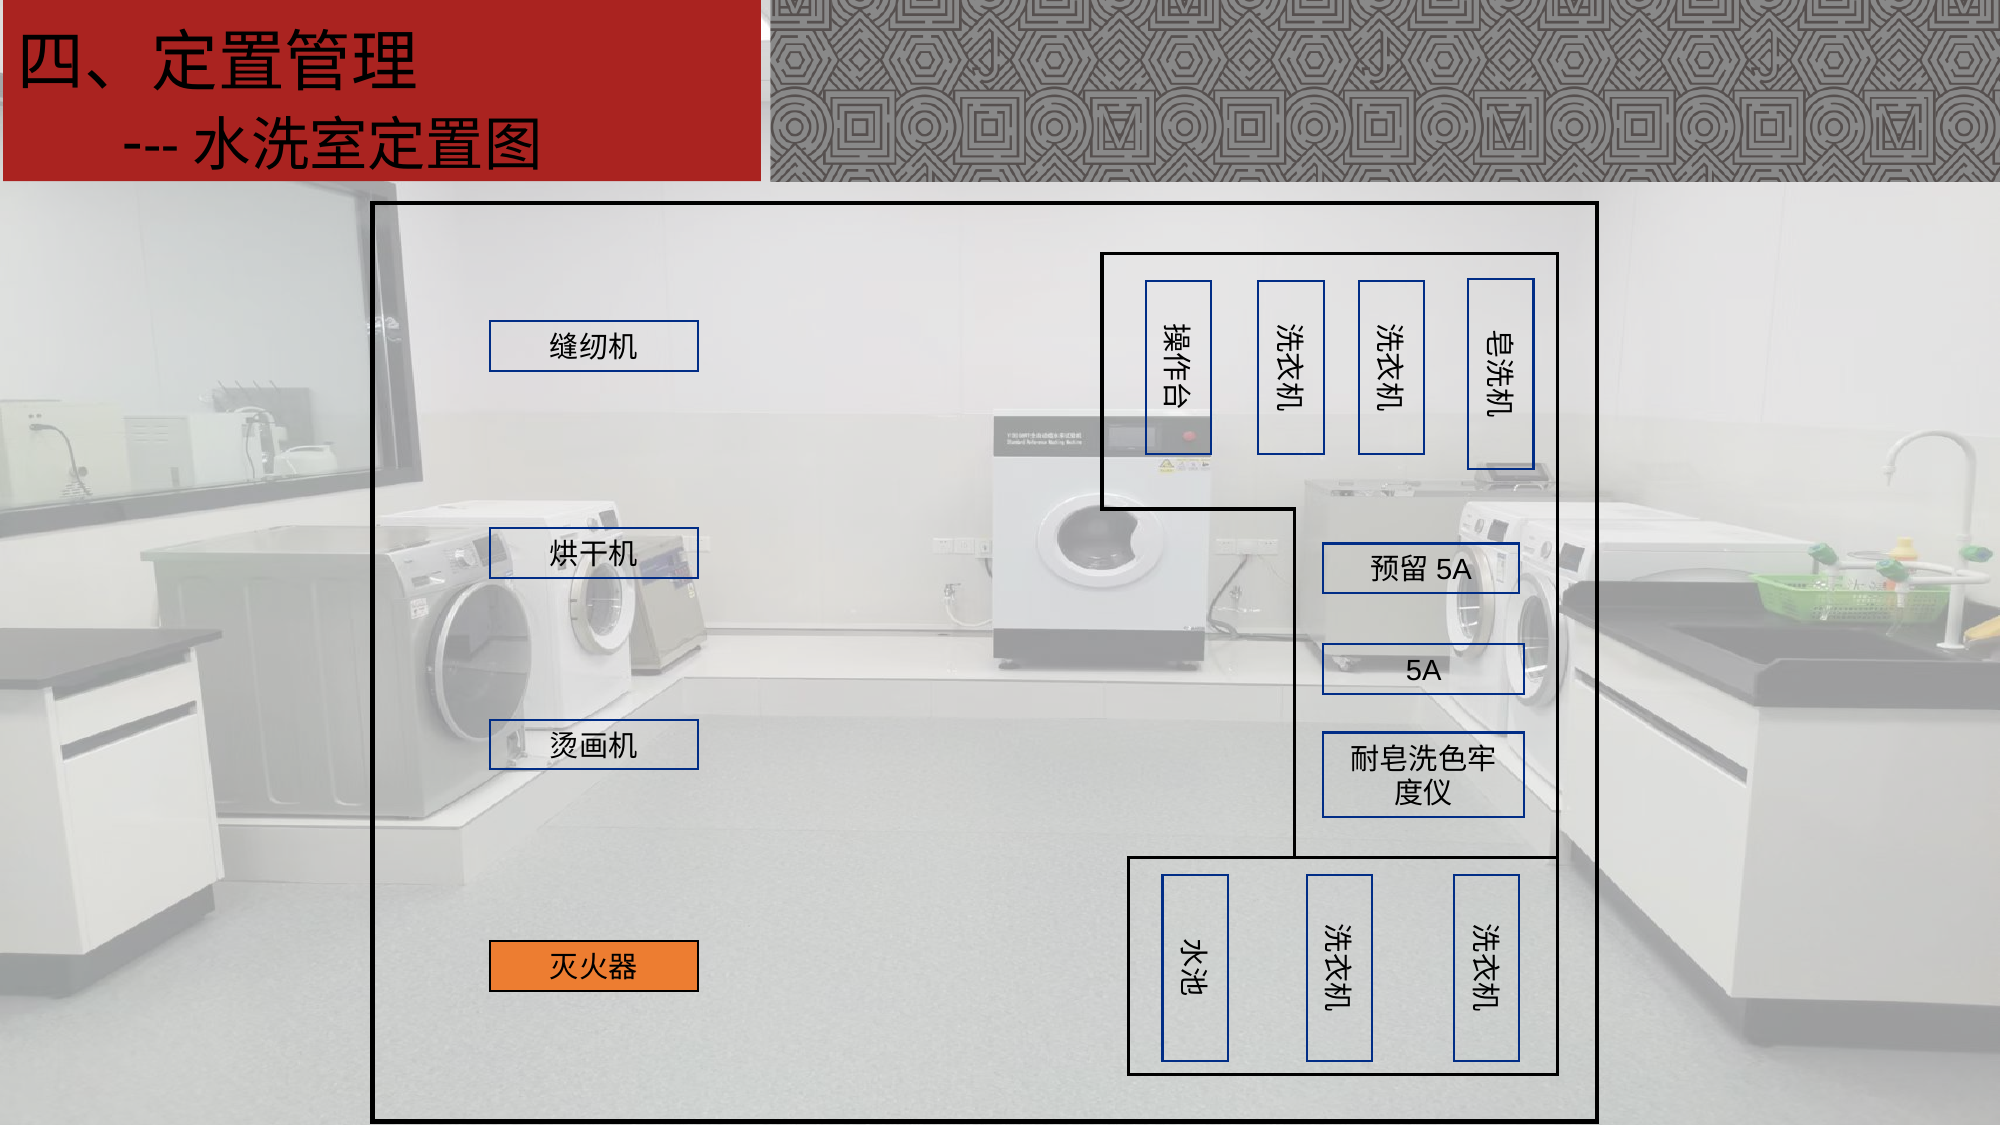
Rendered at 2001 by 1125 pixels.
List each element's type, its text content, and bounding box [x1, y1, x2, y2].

text_box [2, 0, 762, 182]
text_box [372, 203, 1597, 1122]
text_box 四、定置管理 ---水洗室定置图 [3, 11, 1299, 187]
picture [770, 0, 2000, 182]
